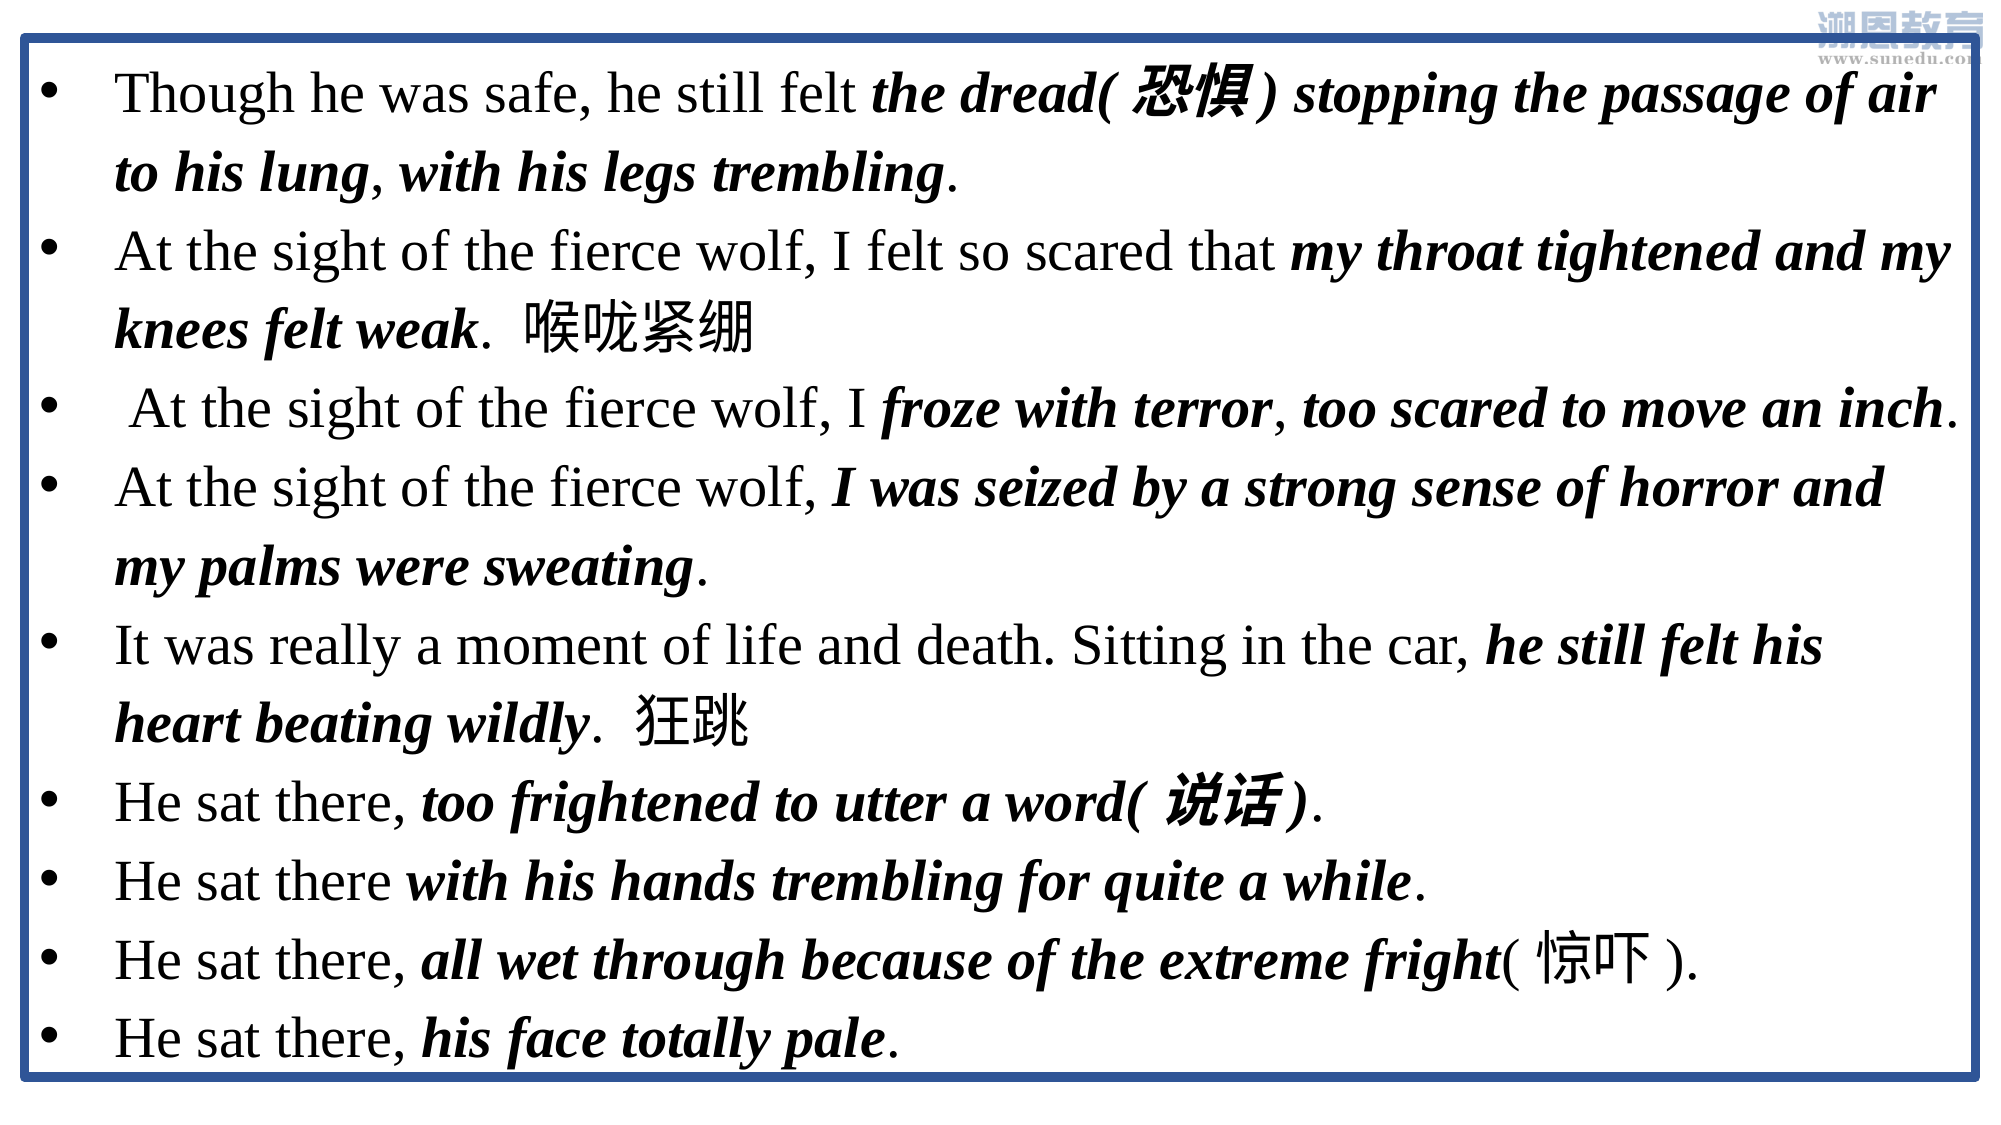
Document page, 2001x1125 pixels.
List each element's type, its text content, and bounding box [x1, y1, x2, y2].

text_box Though he was safe, he still felt the dread(恐惧) stopping the passage of air to his lung, with his legs trembling. At the sight of the fierce wolf, I felt so scared that my throat tightened and my knees felt weak. 喉咙紧绷 At the sight of the fierce wolf, I froze with terror, too scared to move an inch. At the sight of the fierce wolf, I was seized by a strong sense of horror and my palms were sweating. It was really a moment of life and death. Sitting in the car, he still felt his heart beating wildly. 狂跳 He sat there, too frightened to utter a word(说话). He sat there with his hands trembling for quite a while. He sat there, all wet through because of the extreme fright(惊吓). He sat there, his face totally pale. [24, 38, 1976, 1077]
picture [1817, 10, 1983, 64]
